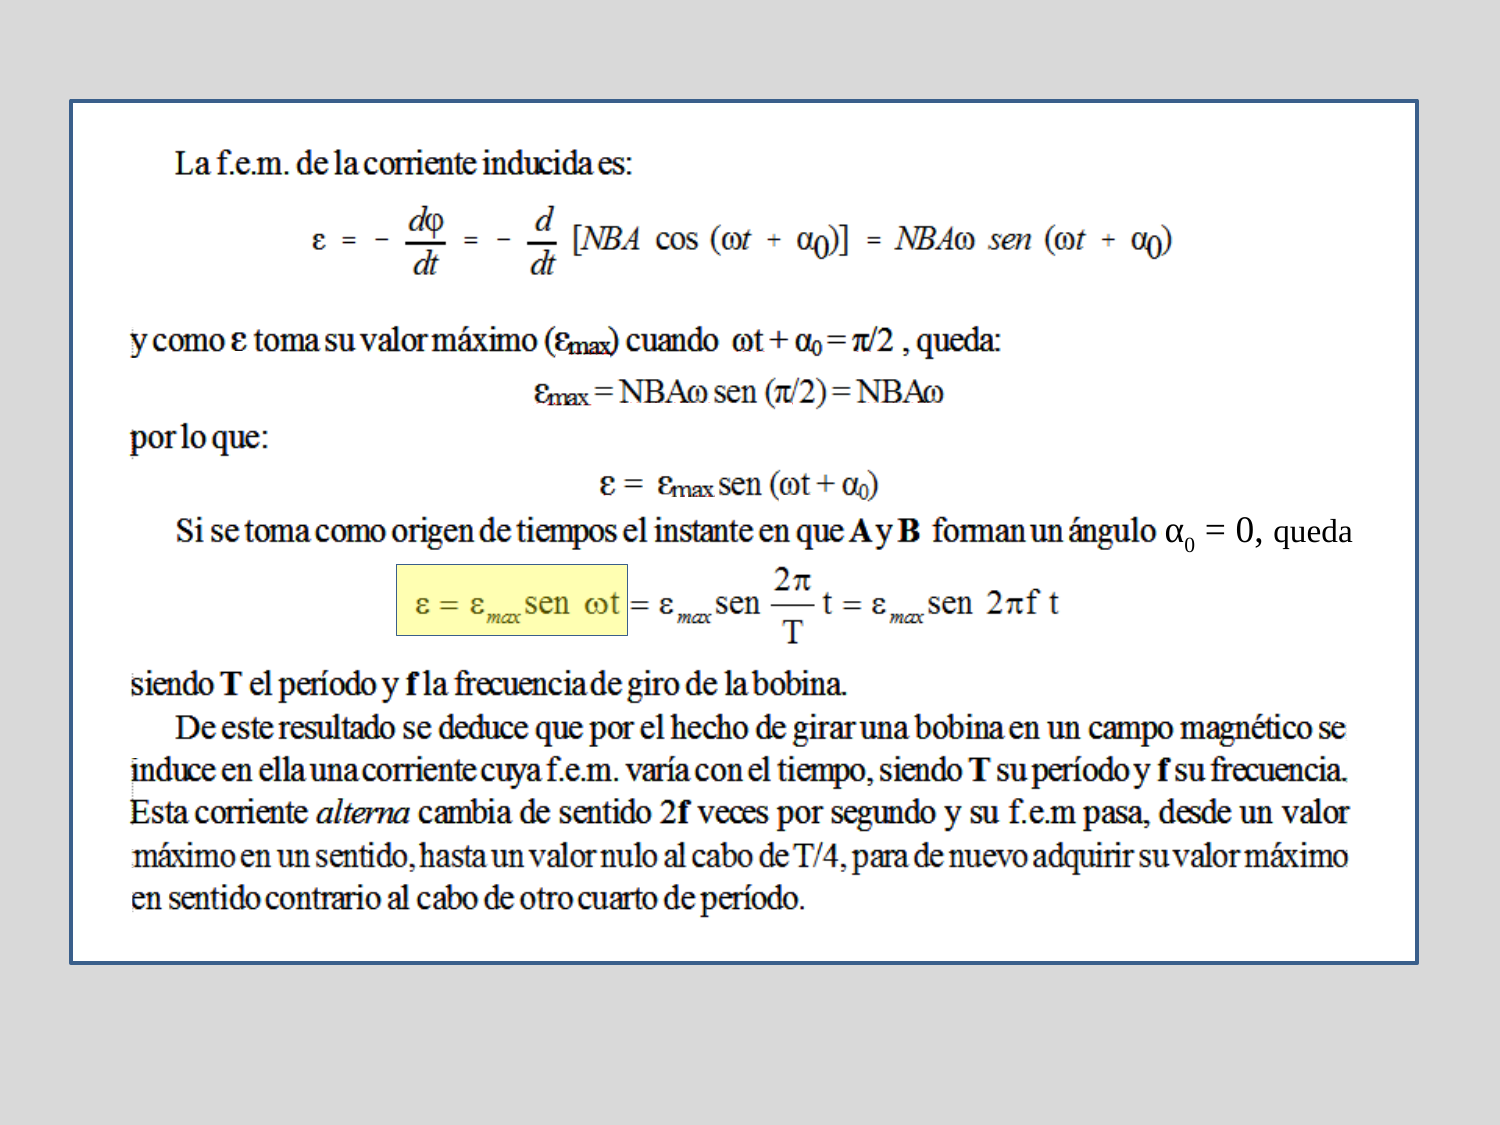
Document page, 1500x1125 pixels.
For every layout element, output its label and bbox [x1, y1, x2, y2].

text_box [70, 100, 1418, 964]
